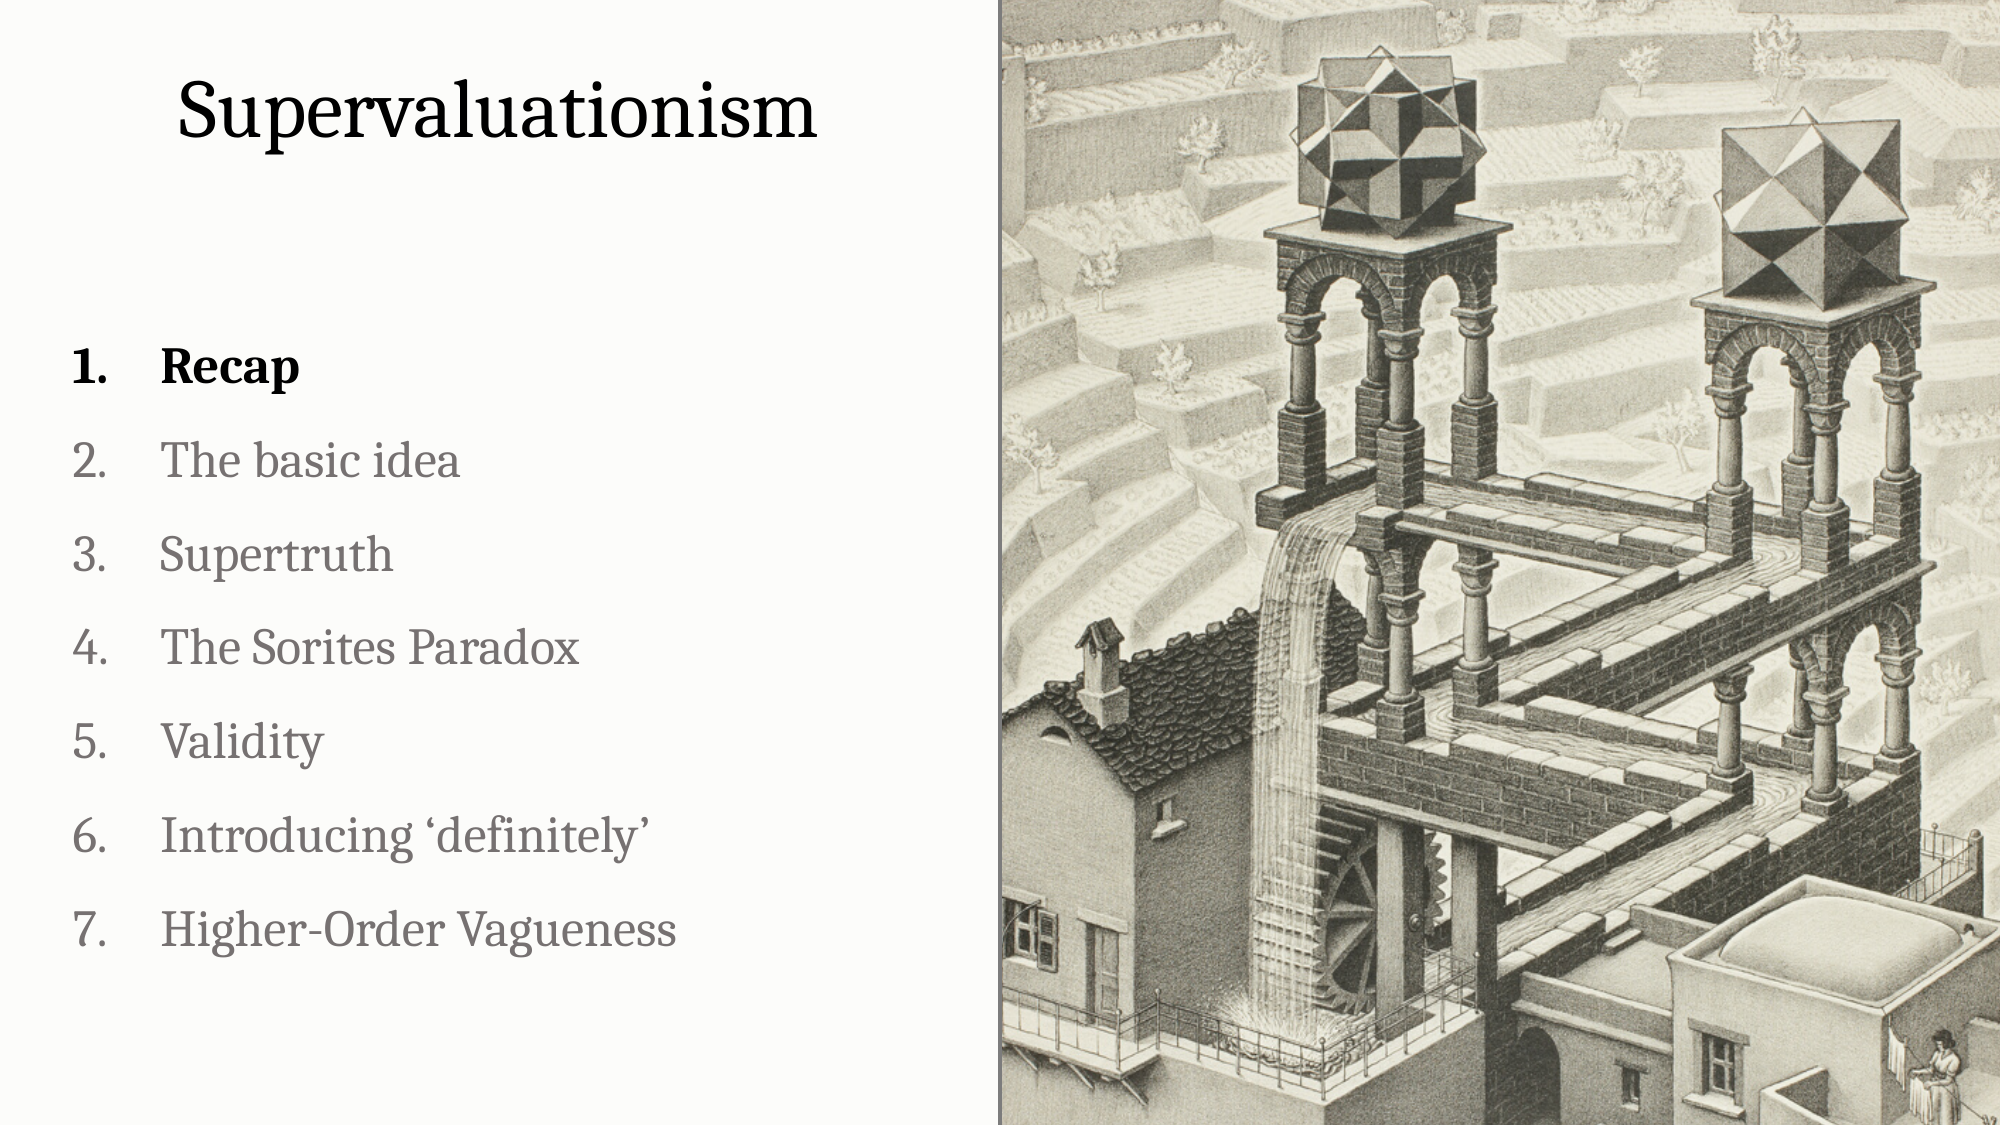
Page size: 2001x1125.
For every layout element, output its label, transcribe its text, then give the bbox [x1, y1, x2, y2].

picture [1001, 0, 2000, 1125]
text_box Recap The basic idea Supertruth The Sorites Paradox Validity Introducing ‘definitely’ Higher-Order Vagueness [57, 324, 943, 964]
text_box Supervaluationism [57, 46, 943, 162]
text_box [0, 0, 998, 1125]
